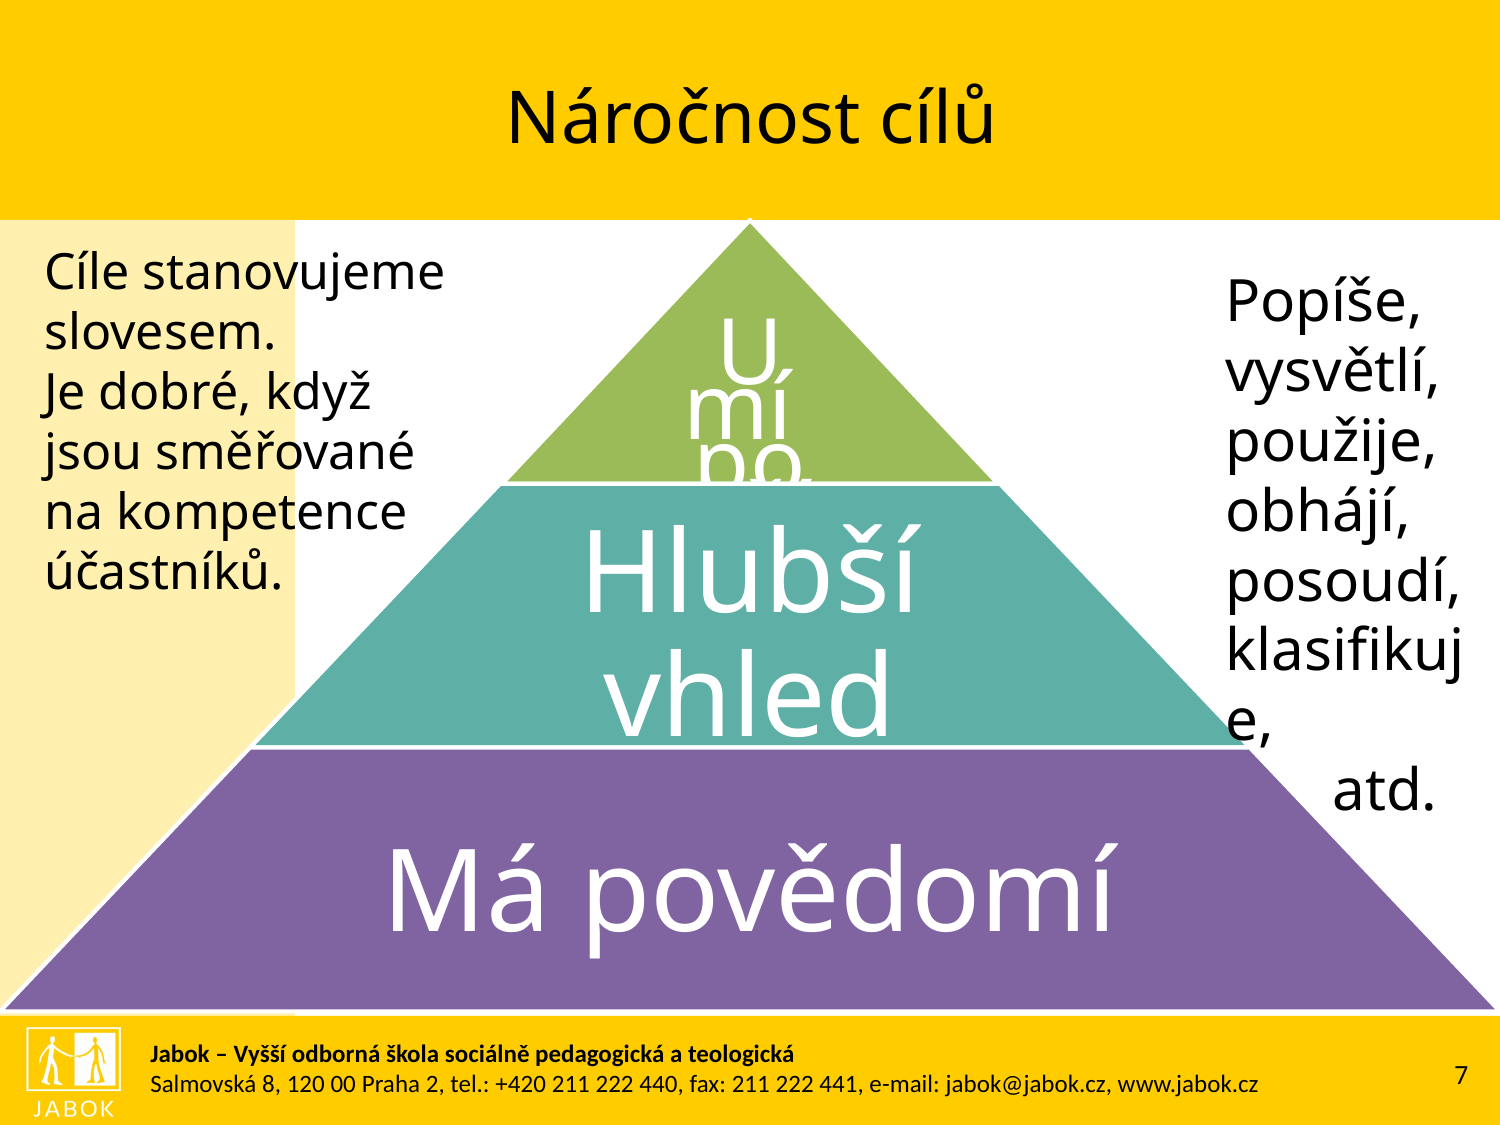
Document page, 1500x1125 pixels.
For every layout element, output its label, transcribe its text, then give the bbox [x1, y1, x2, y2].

footer [512, 1042, 988, 1103]
title Náročnost cílů [76, 20, 1427, 209]
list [0, 219, 1500, 1012]
picture [17, 1017, 130, 1125]
